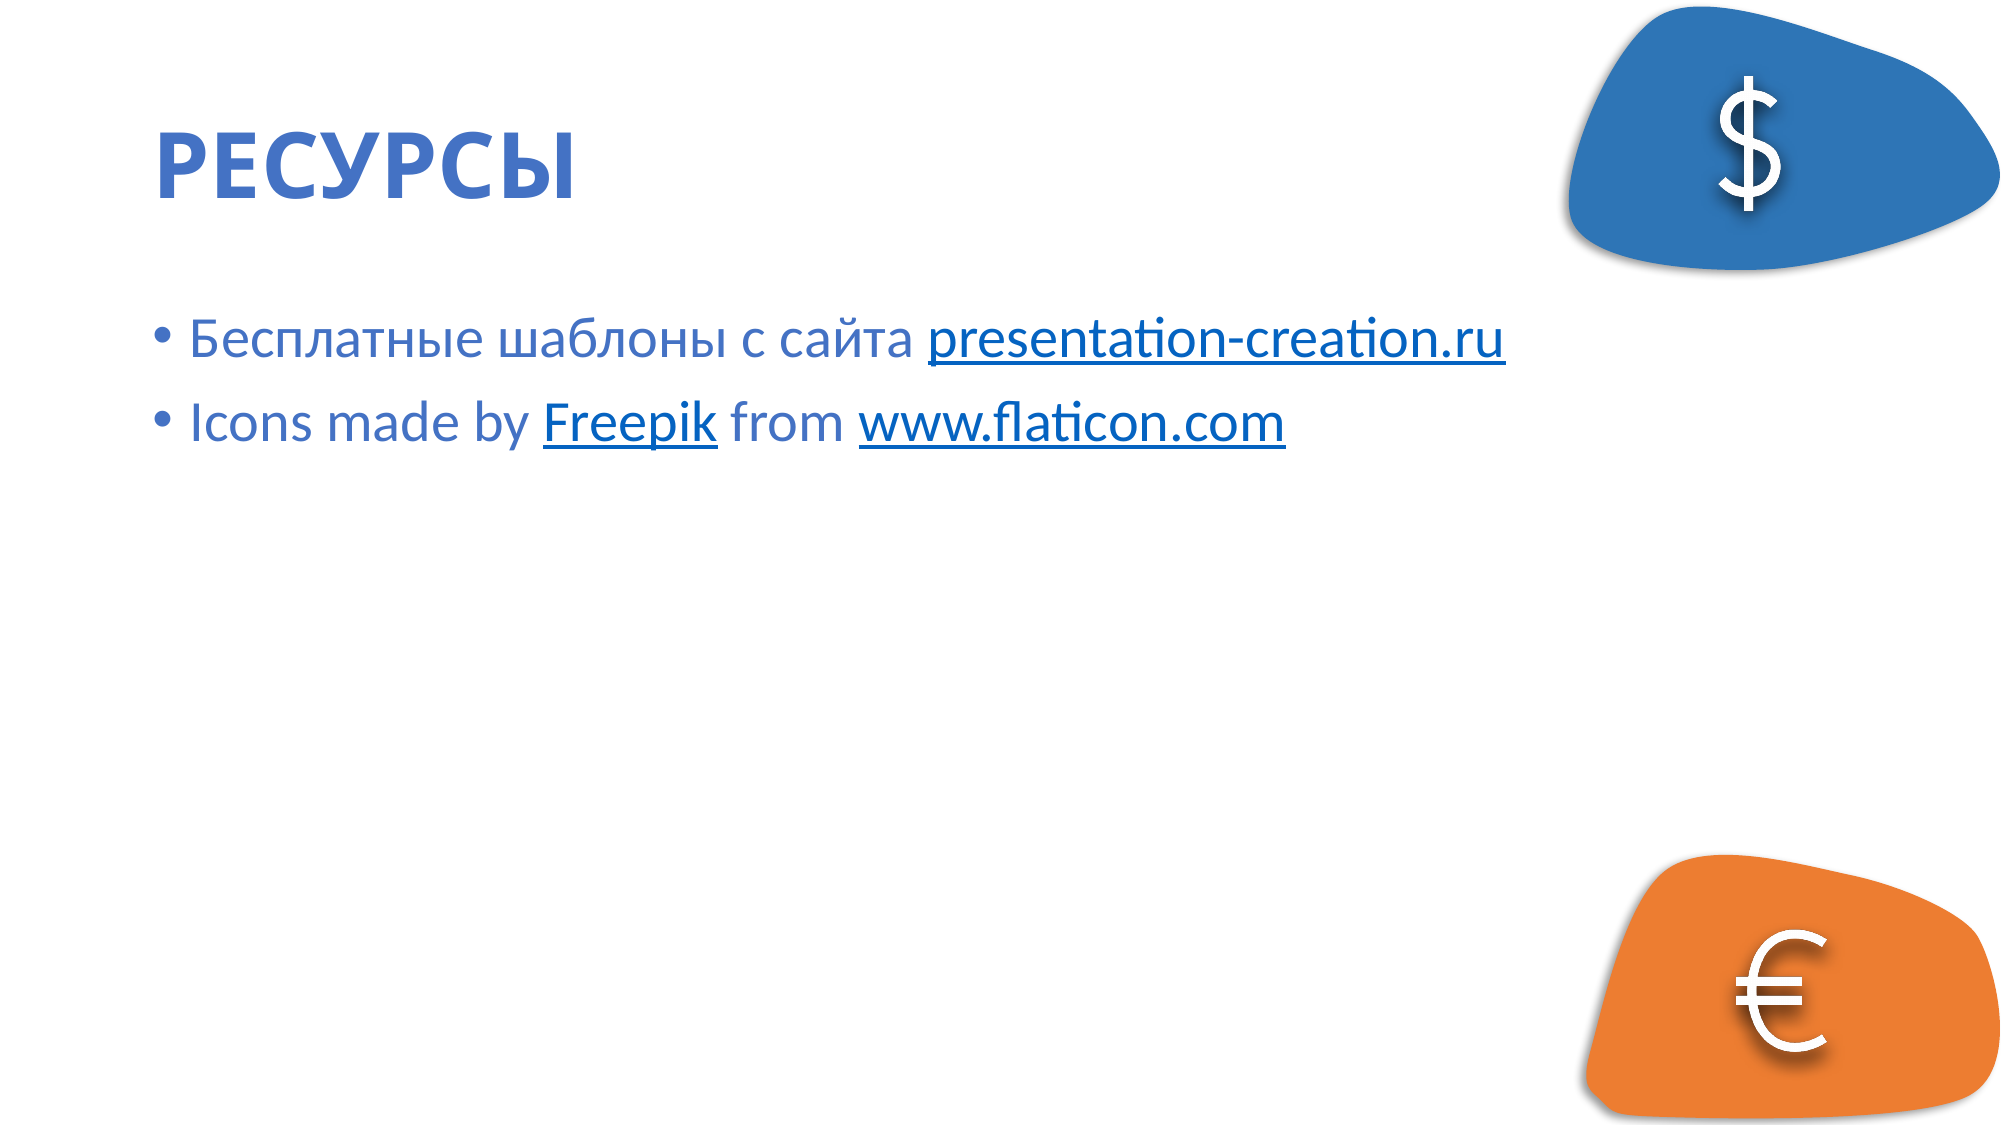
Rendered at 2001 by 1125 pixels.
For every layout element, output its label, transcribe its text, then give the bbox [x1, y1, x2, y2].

list Бесплатные шаблоны с сайта presentation-creation.ru Icons made by Freepik from www.flaticon.com [137, 299, 1863, 1014]
picture [1706, 1014, 1857, 1066]
title РЕСУРСЫ [137, 59, 1863, 278]
